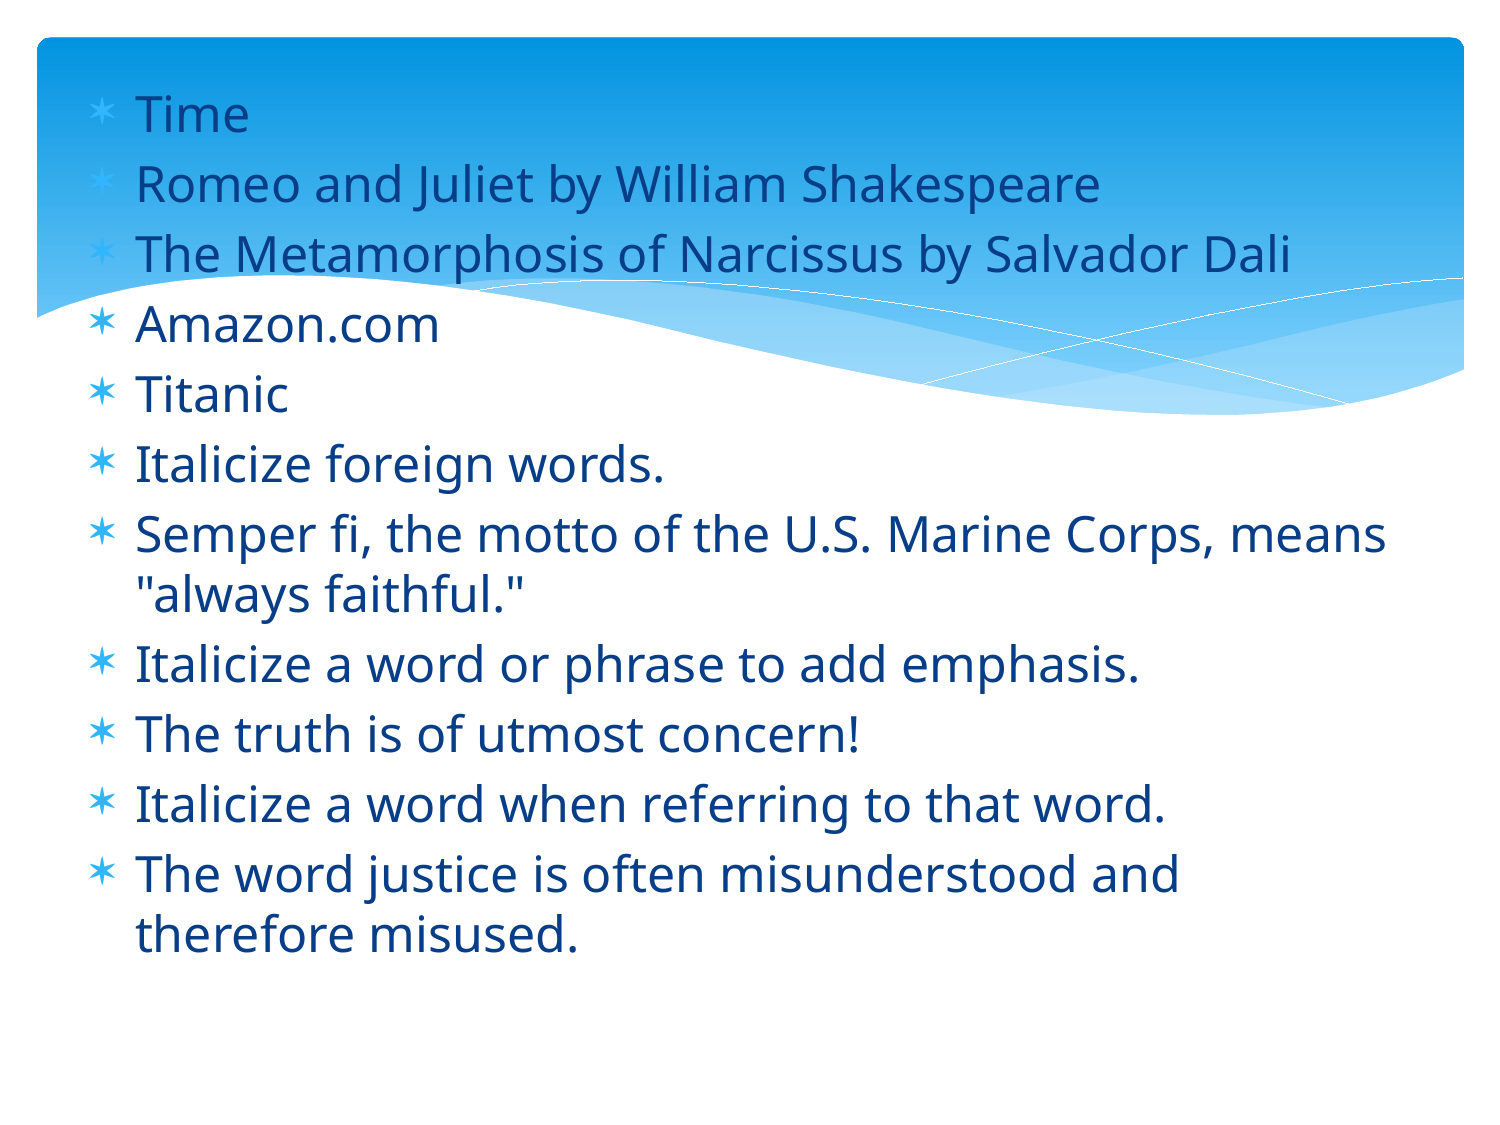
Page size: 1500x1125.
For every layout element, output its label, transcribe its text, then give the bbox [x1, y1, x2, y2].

list Time Romeo and Juliet by William Shakespeare The Metamorphosis of Narcissus by Salvador Dali Amazon.com Titanic Italicize foreign words. Semper fi, the motto of the U.S. Marine Corps, means "always faithful." Italicize a word or phrase to add emphasis. The truth is of utmost concern! Italicize a word when referring to that word. The word justice is often misunderstood and therefore misused. [75, 75, 1425, 1088]
